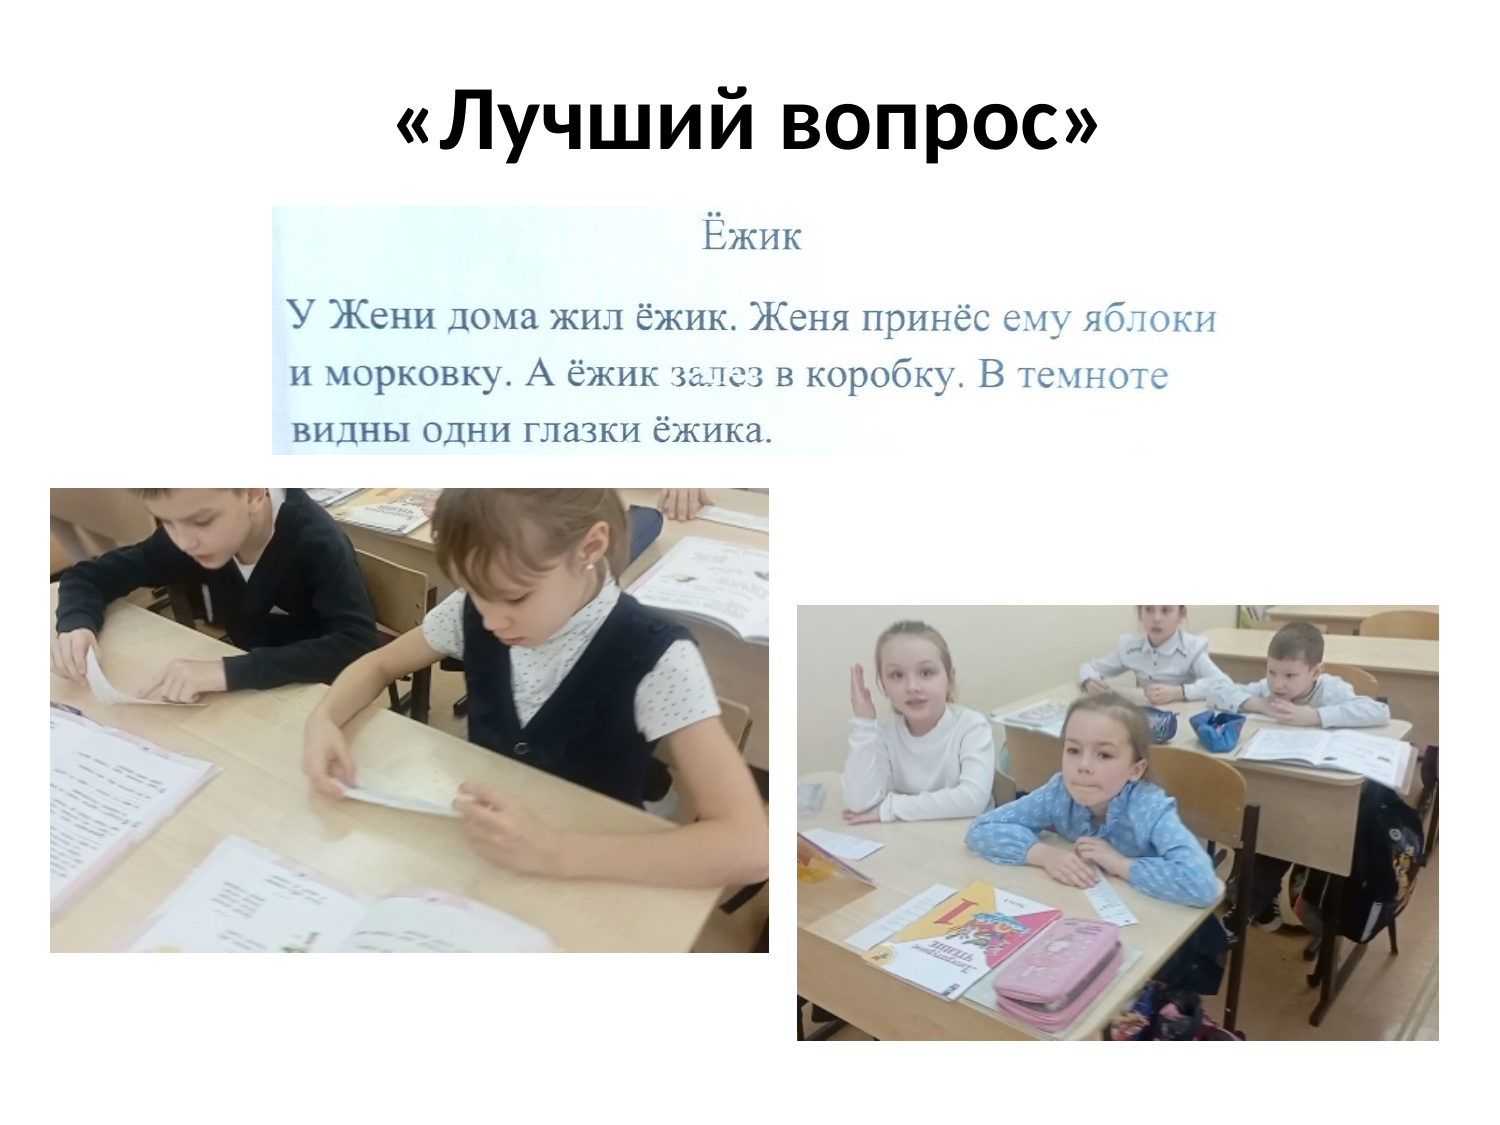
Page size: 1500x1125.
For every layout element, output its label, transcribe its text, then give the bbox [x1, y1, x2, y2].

title «Лучший вопрос» [75, 18, 1425, 207]
picture [796, 605, 1439, 1042]
picture [271, 206, 1229, 456]
picture [49, 488, 769, 953]
